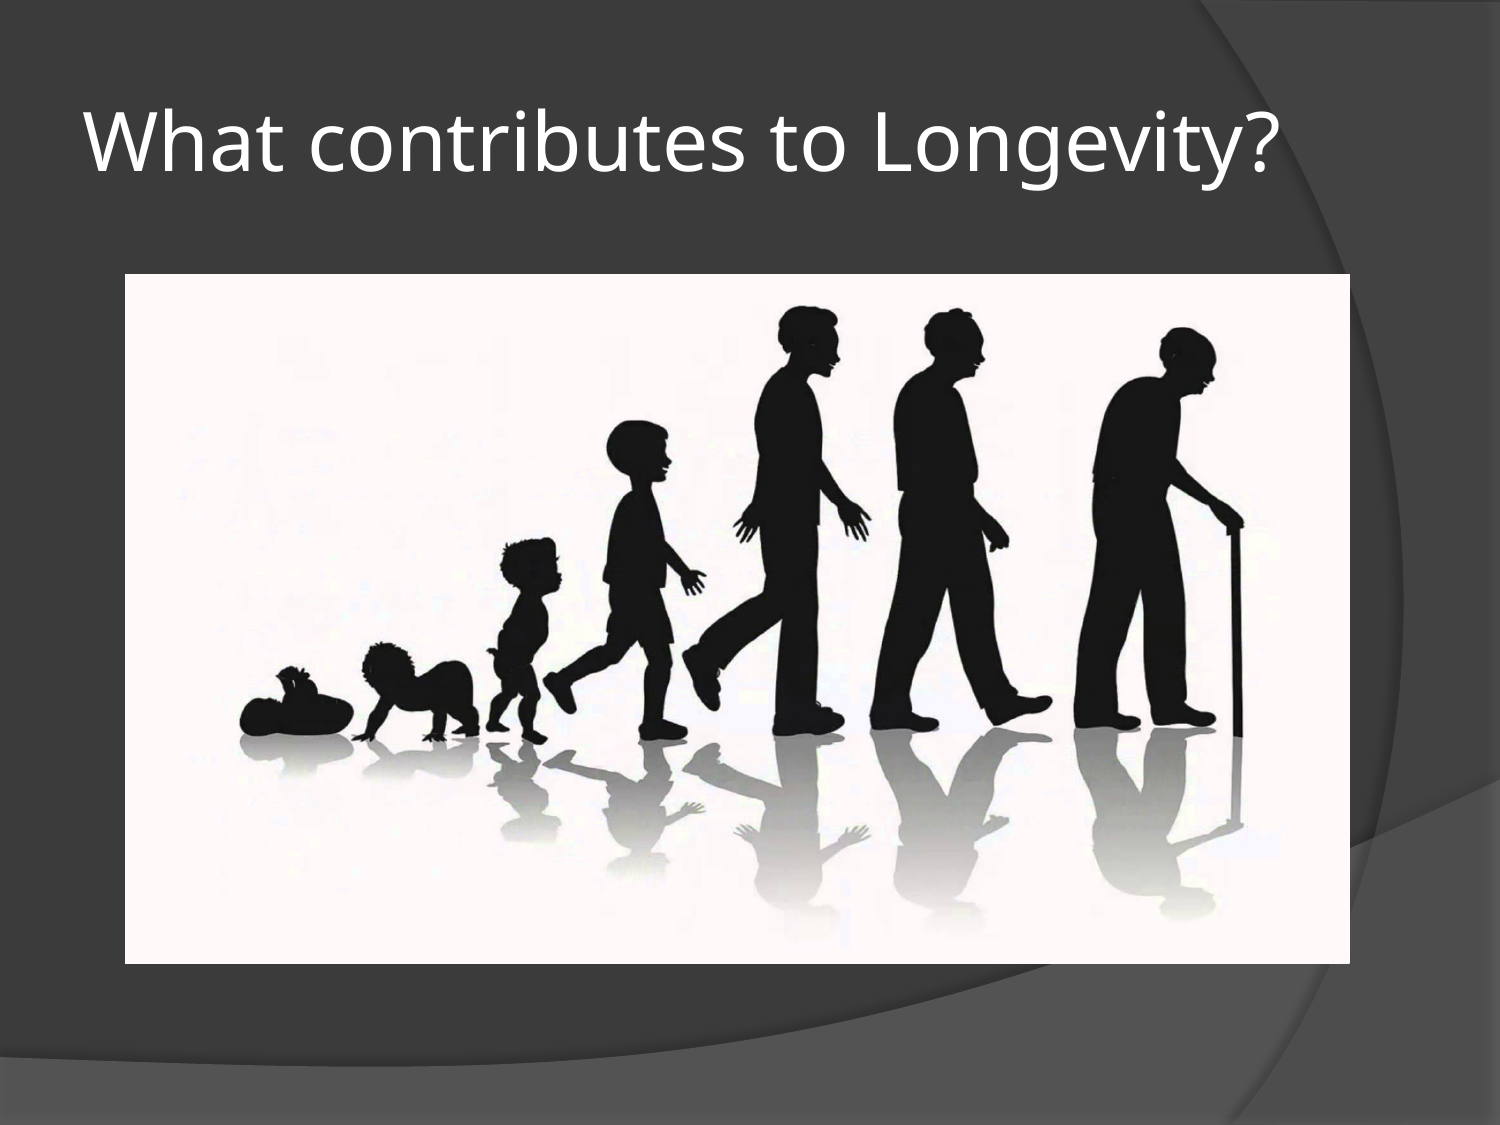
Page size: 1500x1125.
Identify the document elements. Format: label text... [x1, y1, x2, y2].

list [124, 274, 1351, 965]
title What contributes to Longevity? [75, 45, 1300, 233]
